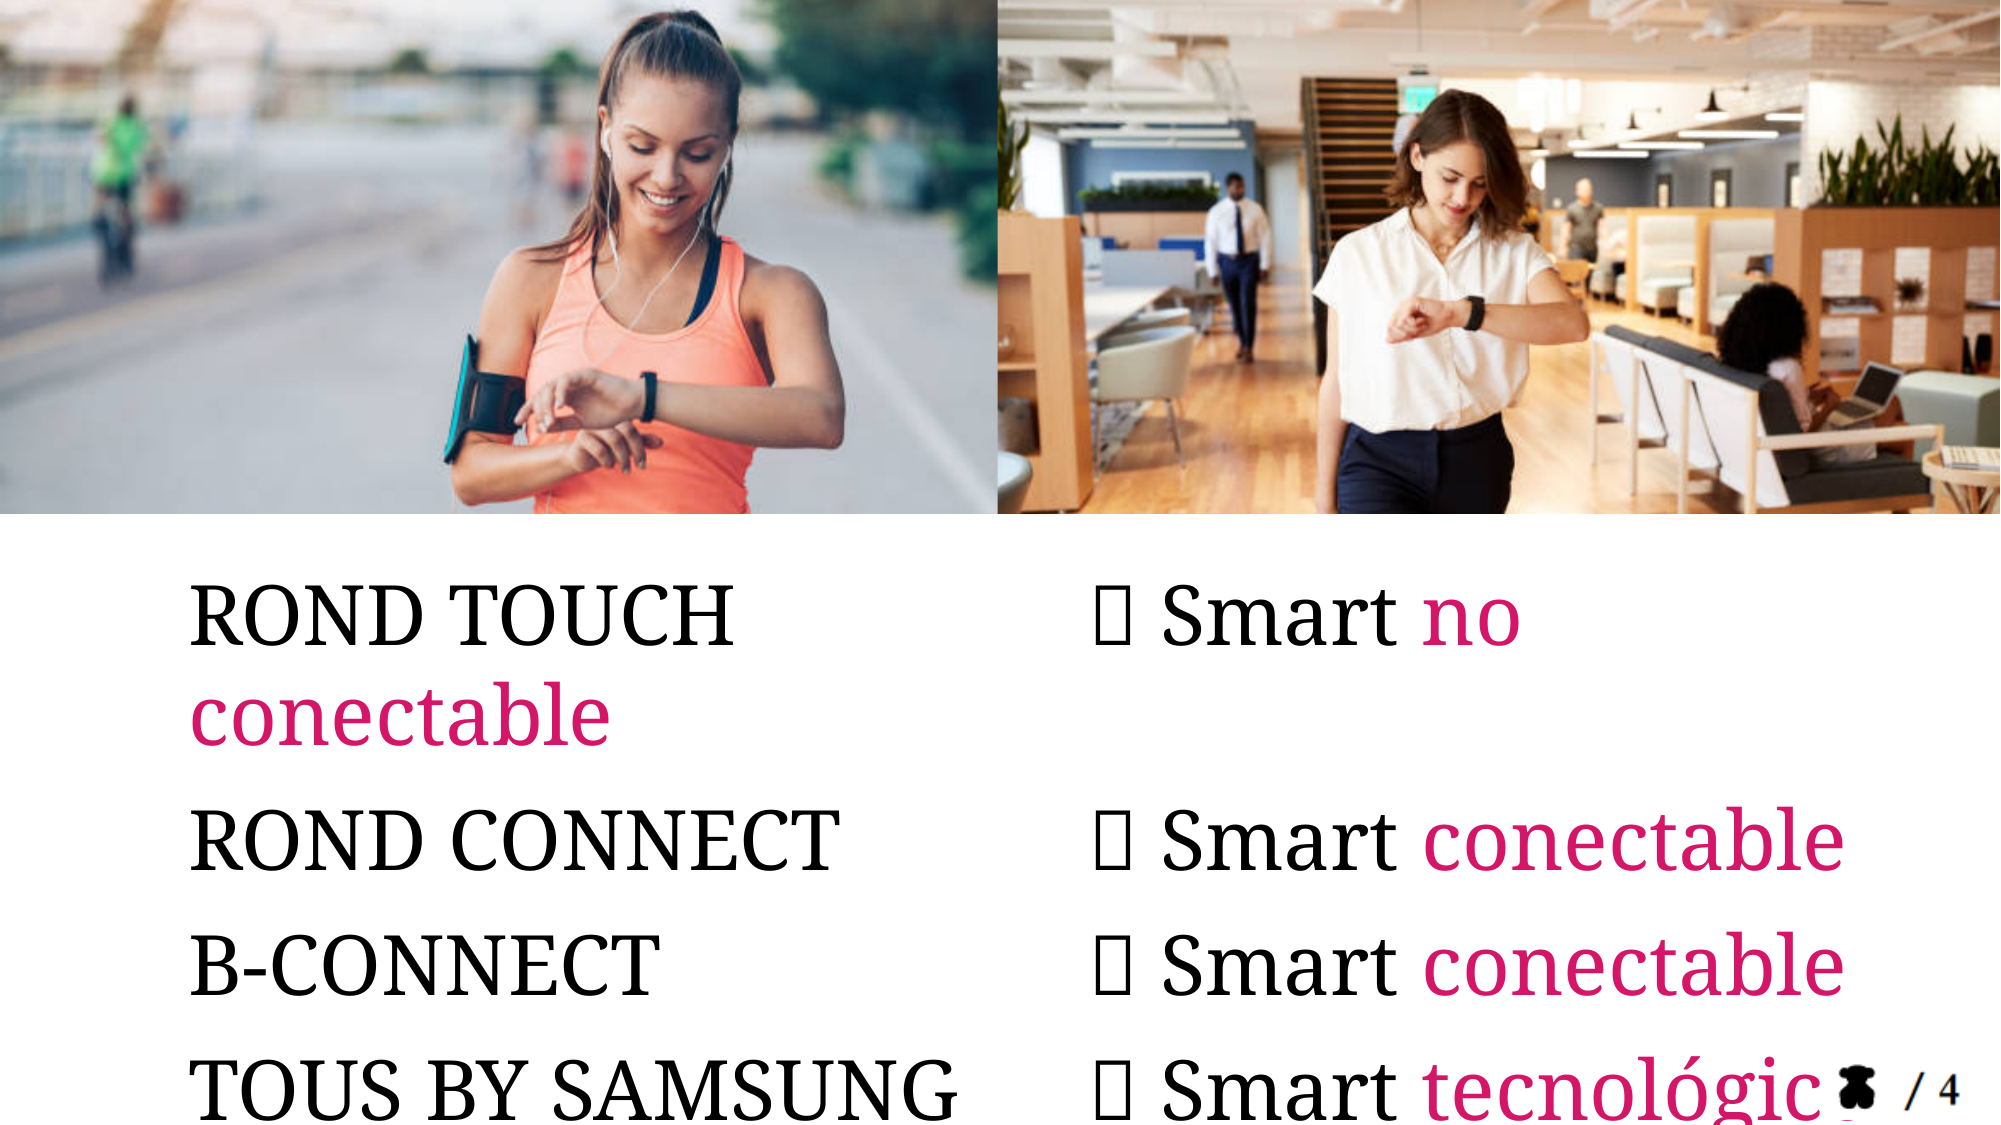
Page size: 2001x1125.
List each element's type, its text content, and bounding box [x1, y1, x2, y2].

text_box ROND TOUCH  Smart no conectable ROND CONNECT  Smart conectable B-CONNECT  Smart conectable TOUS BY SAMSUNG  Smart tecnológico [173, 554, 1948, 1125]
picture [1822, 1049, 1979, 1121]
picture [0, 0, 2000, 514]
